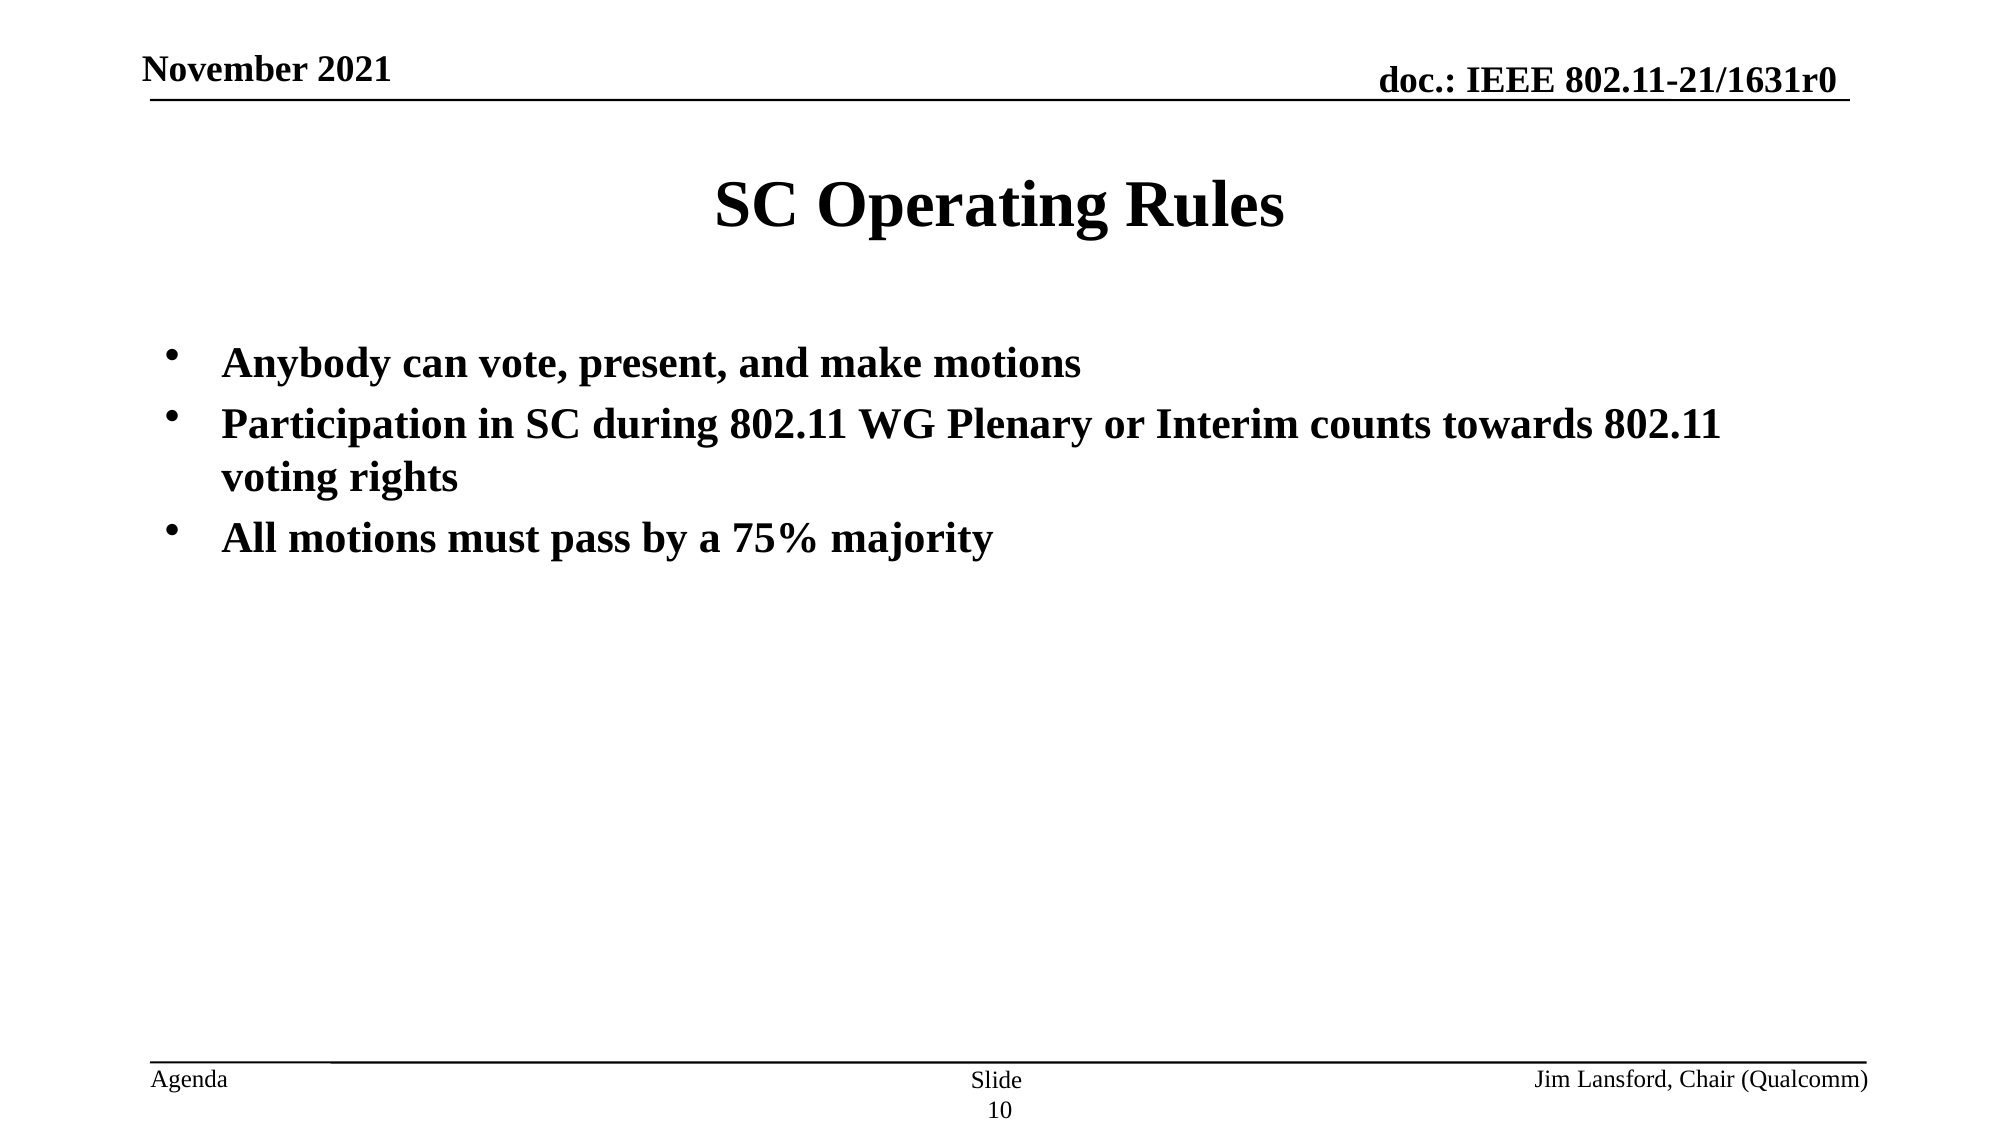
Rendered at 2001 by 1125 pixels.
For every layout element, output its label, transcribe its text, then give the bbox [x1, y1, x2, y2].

slide_number Slide 10 [964, 1063, 1036, 1095]
list Anybody can vote, present, and make motions Participation in SC during 802.11 WG Plenary or Interim counts towards 802.11 voting rights All motions must pass by a 75% majority [149, 326, 1850, 1002]
title SC Operating Rules [150, 112, 1850, 288]
footer Jim Lansford, Chair (Qualcomm) [1529, 1061, 1869, 1093]
text_box November 2021 [141, 43, 393, 89]
